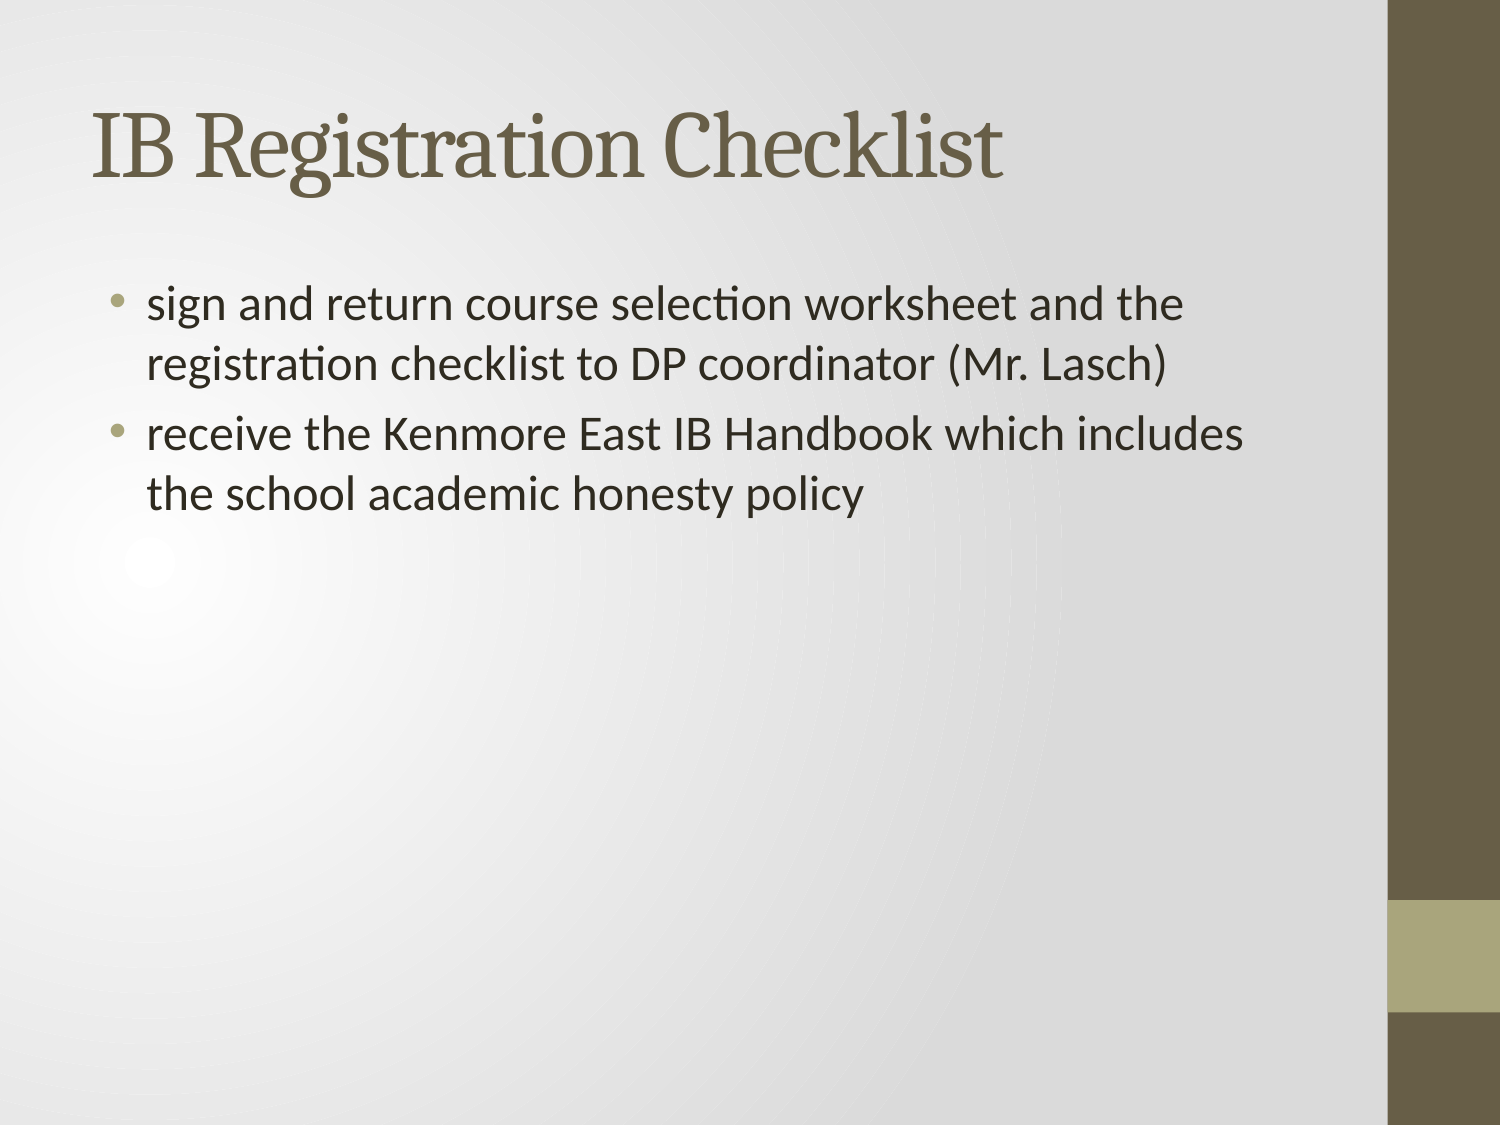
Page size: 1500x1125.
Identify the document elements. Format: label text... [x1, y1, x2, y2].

list sign and return course selection worksheet and the registration checklist to DP coordinator (Mr. Lasch) receive the Kenmore East IB Handbook which includes the school academic honesty policy [75, 262, 1325, 1050]
title IB Registration Checklist [75, 45, 1325, 233]
